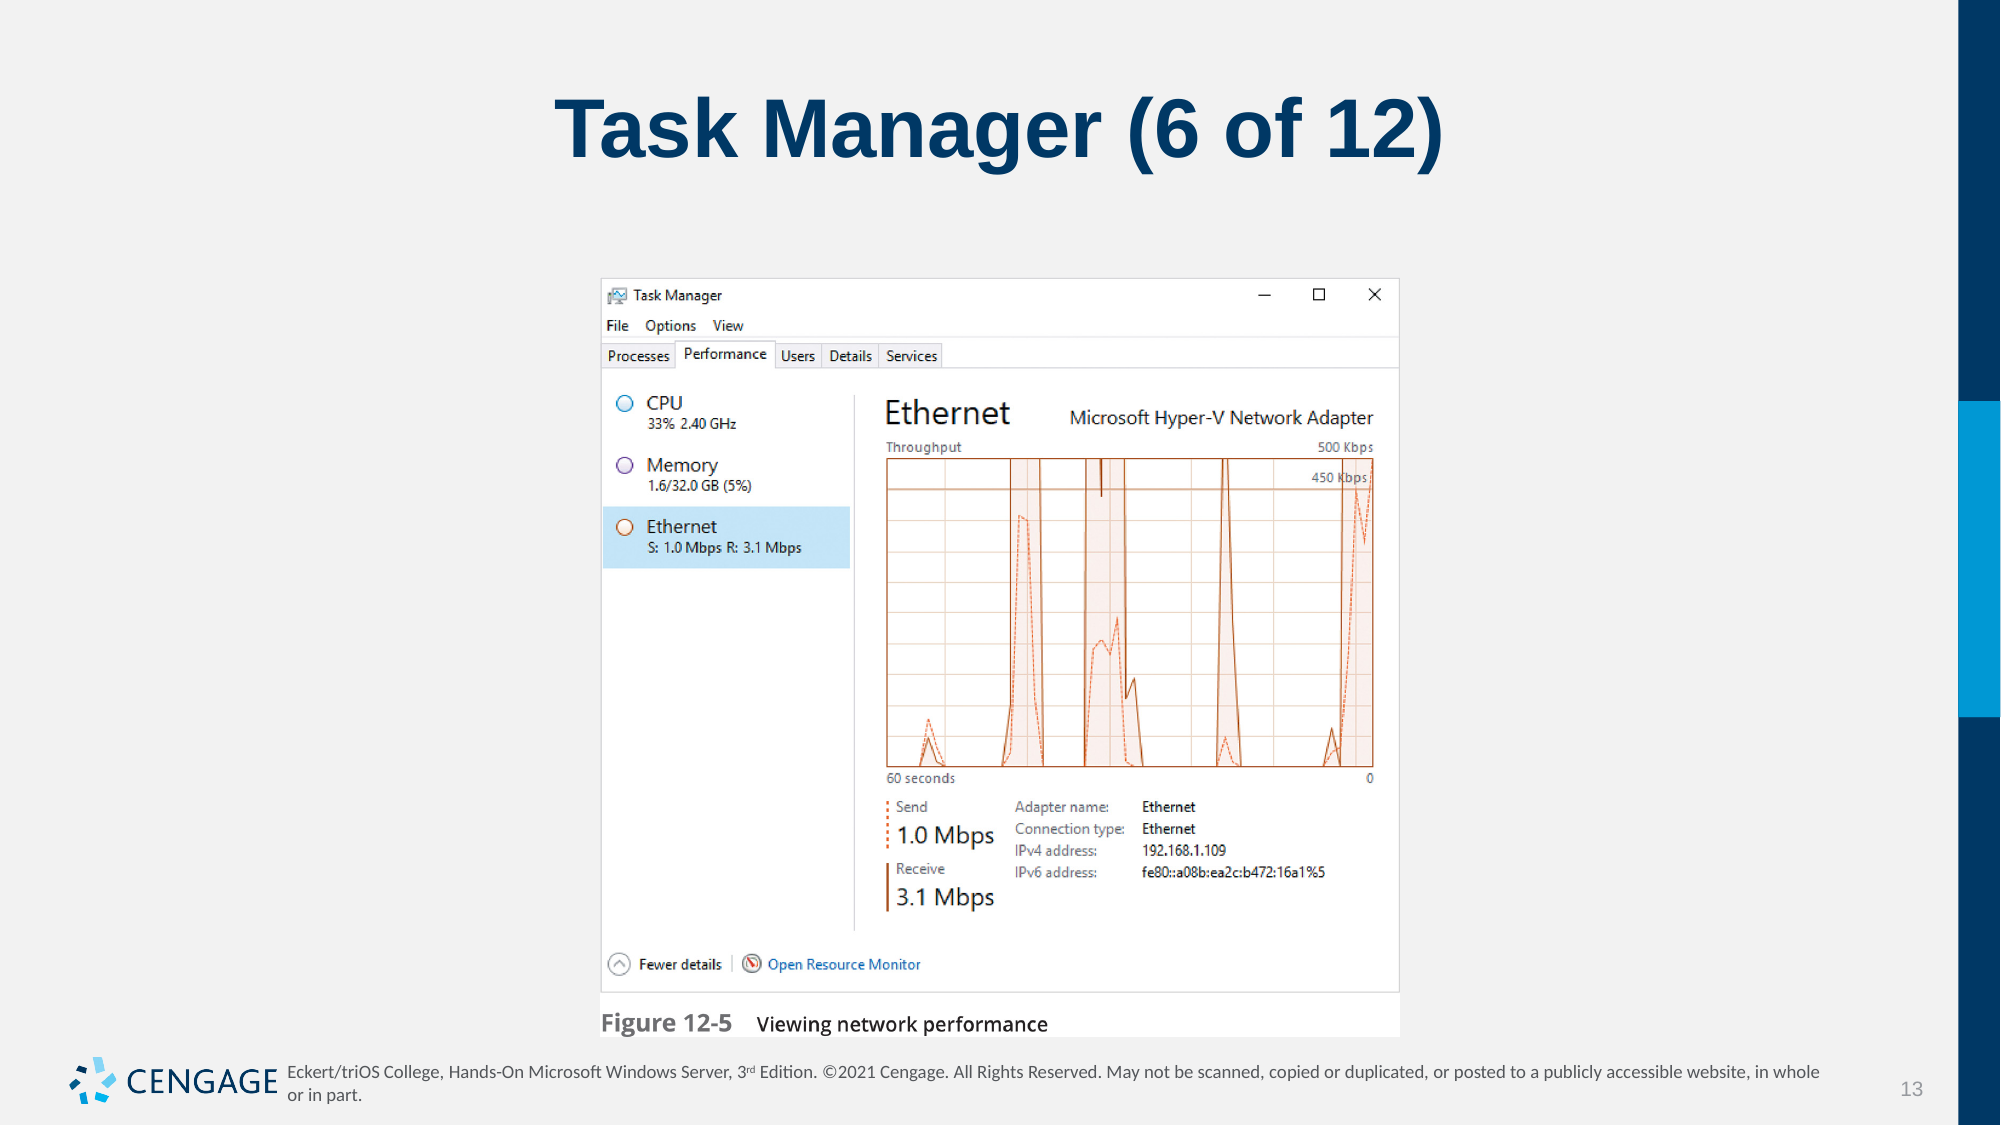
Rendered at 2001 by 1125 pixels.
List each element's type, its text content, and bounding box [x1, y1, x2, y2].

picture [69, 1057, 277, 1104]
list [600, 277, 1400, 1037]
title Task Manager (6 of 12) [78, 77, 1923, 278]
